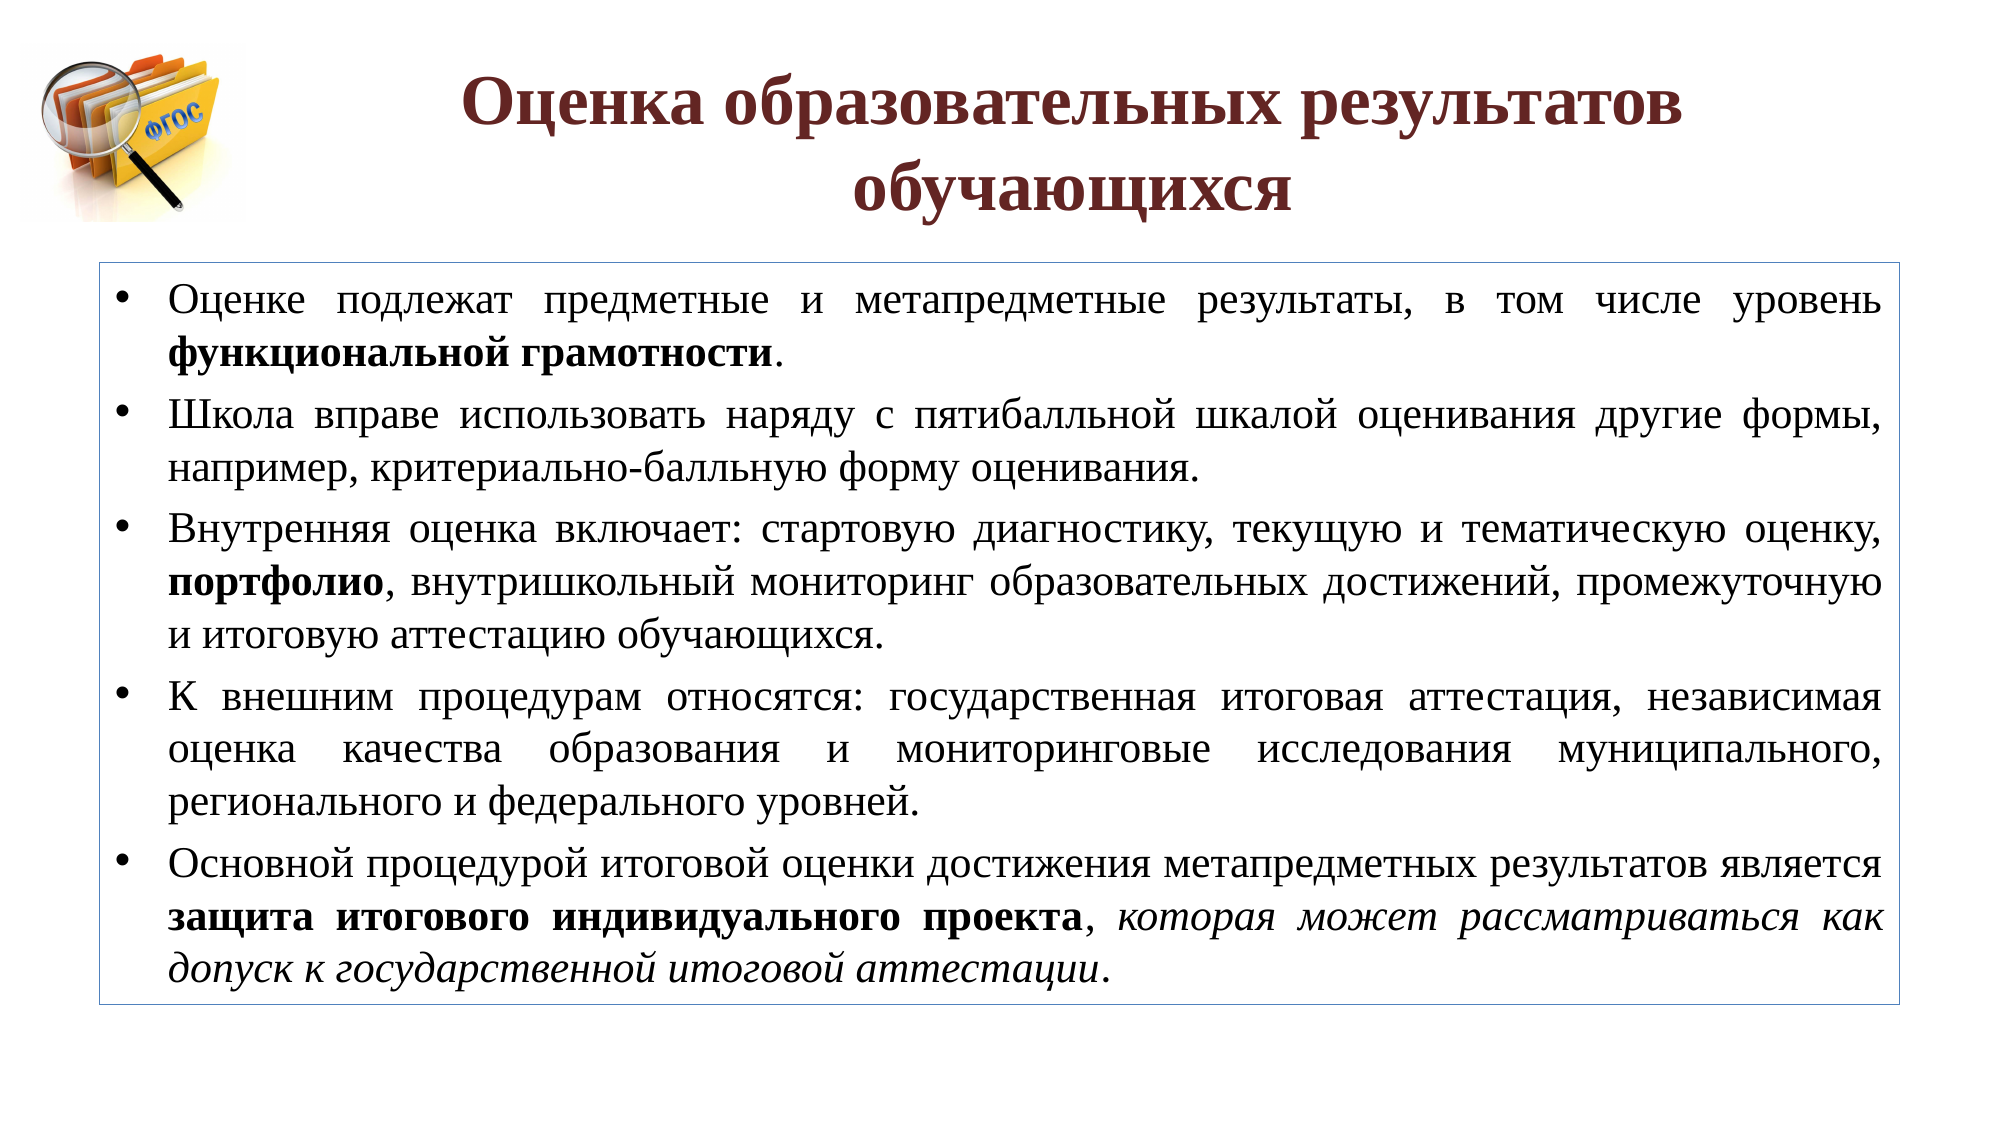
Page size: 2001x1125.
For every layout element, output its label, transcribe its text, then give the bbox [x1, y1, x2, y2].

list Оценке подлежат предметные и метапредметные результаты, в том числе уровень функциональной грамотности. Школа вправе использовать наряду с пятибалльной шкалой оценивания другие формы, например, критериально-балльную форму оценивания. Внутренняя оценка включает: стартовую диагностику, текущую и тематическую оценку, портфолио, внутришкольный мониторинг образовательных достижений, промежуточную и итоговую аттестацию обучающихся. К внешним процедурам относятся: государственная итоговая аттестация, независимая оценка качества образования и мониторинговые исследования муниципального, регионального и федерального уровней. Основной процедурой итоговой оценки достижения метапредметных результатов является защита итогового индивидуального проекта, которая может рассматриваться как допуск к государственной итоговой аттестации. [99, 262, 1900, 1005]
title Оценка образовательных результатов обучающихся [245, 45, 1900, 233]
picture [19, 43, 246, 223]
